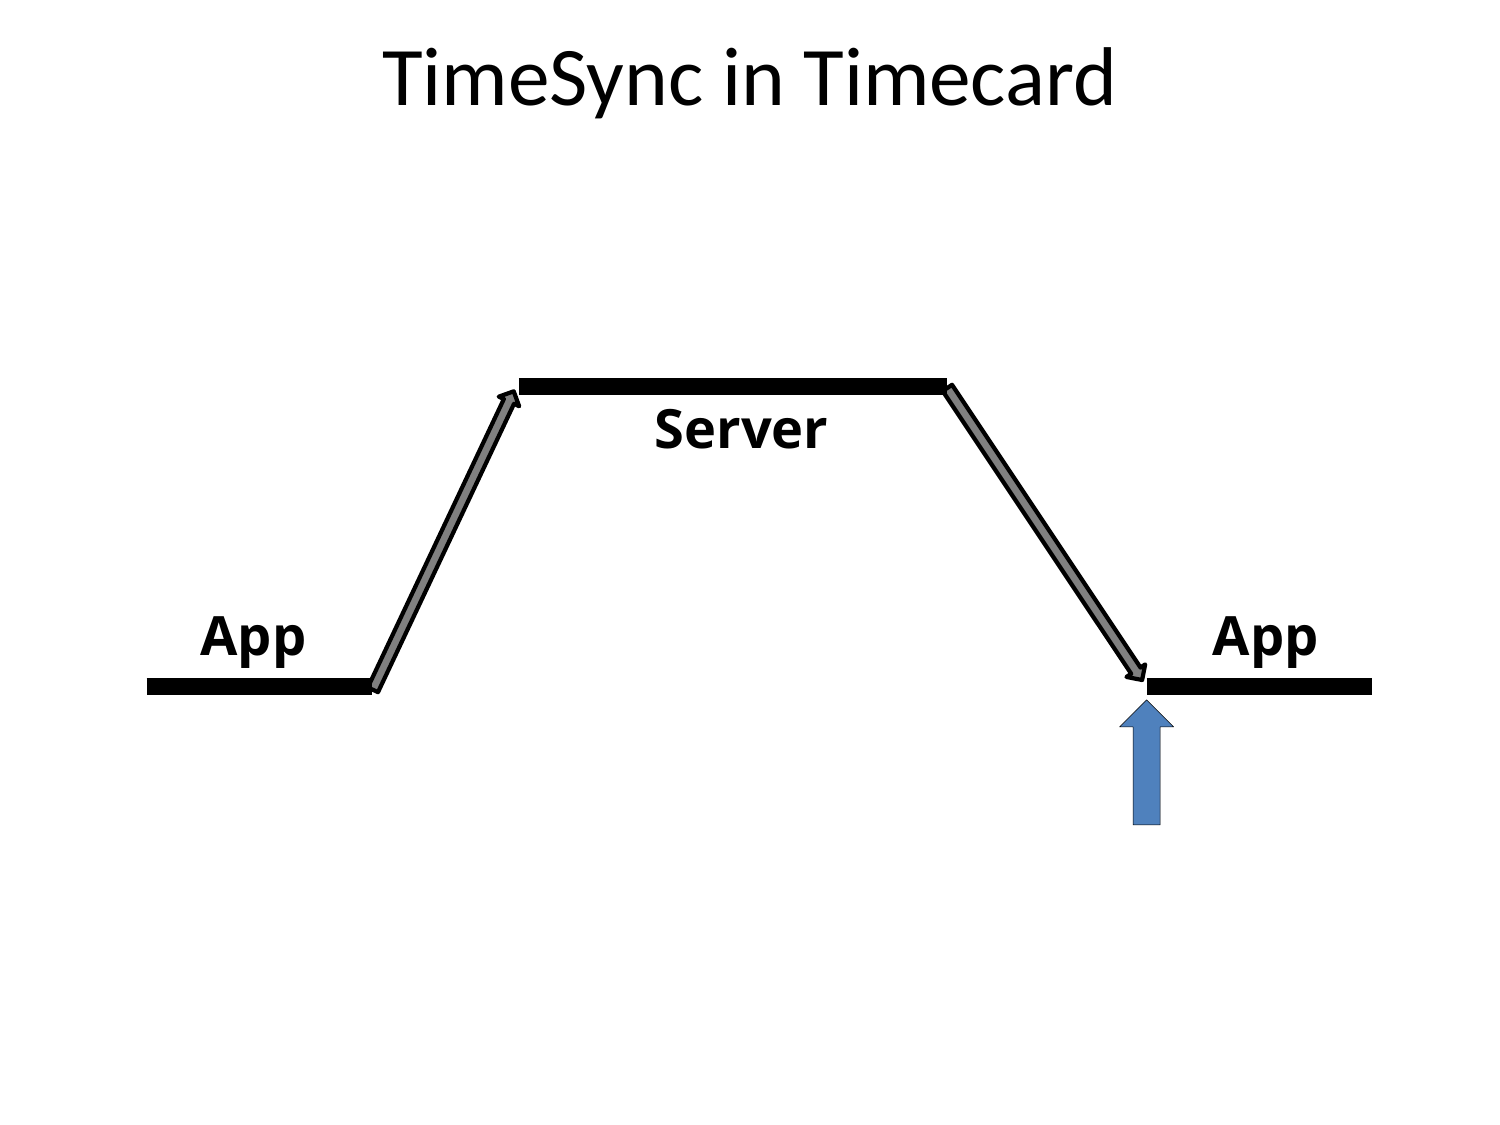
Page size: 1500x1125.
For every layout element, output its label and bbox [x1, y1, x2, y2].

text_box [1198, 594, 1334, 674]
text_box [518, 382, 1148, 683]
text_box [146, 389, 522, 695]
text_box [74, 7, 1425, 138]
text_box [185, 594, 322, 674]
text_box [1117, 697, 1176, 828]
